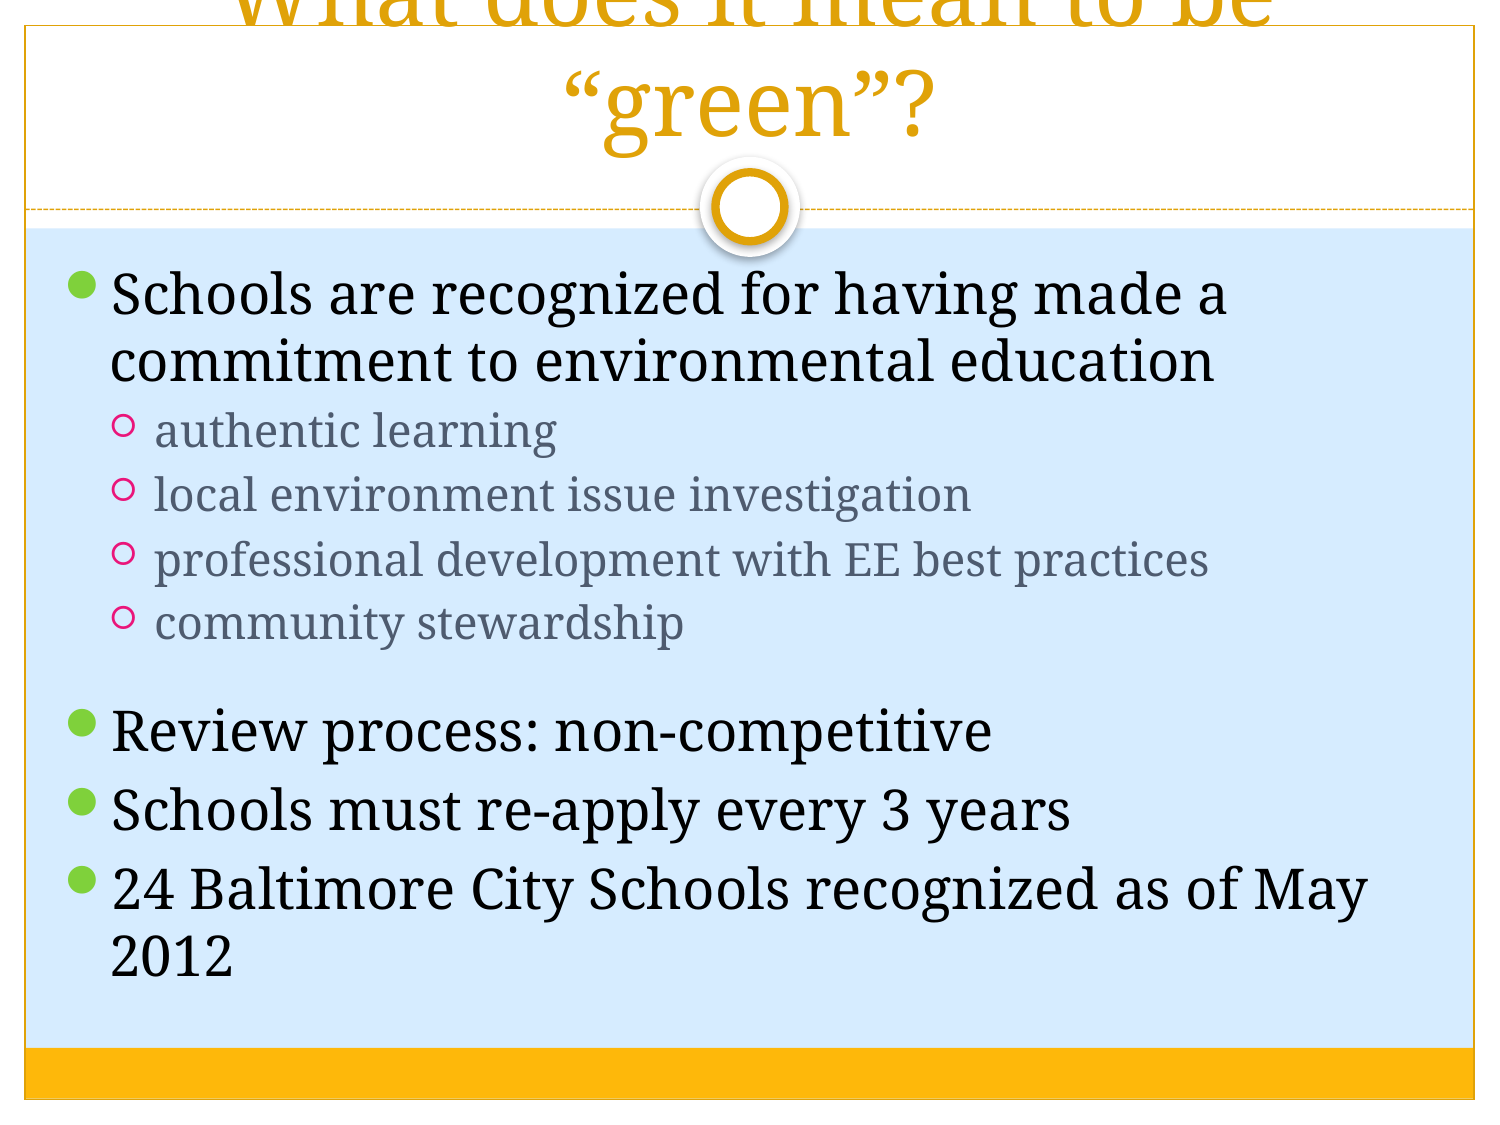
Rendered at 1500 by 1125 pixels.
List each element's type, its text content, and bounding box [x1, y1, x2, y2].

list Schools are recognized for having made a commitment to environmental education authentic learning local environment issue investigation professional development with EE best practices community stewardship Review process: non-competitive Schools must re-apply every 3 years 24 Baltimore City Schools recognized as of May 2012 [49, 250, 1445, 1001]
title What does it mean to be “green”? [49, 37, 1450, 162]
